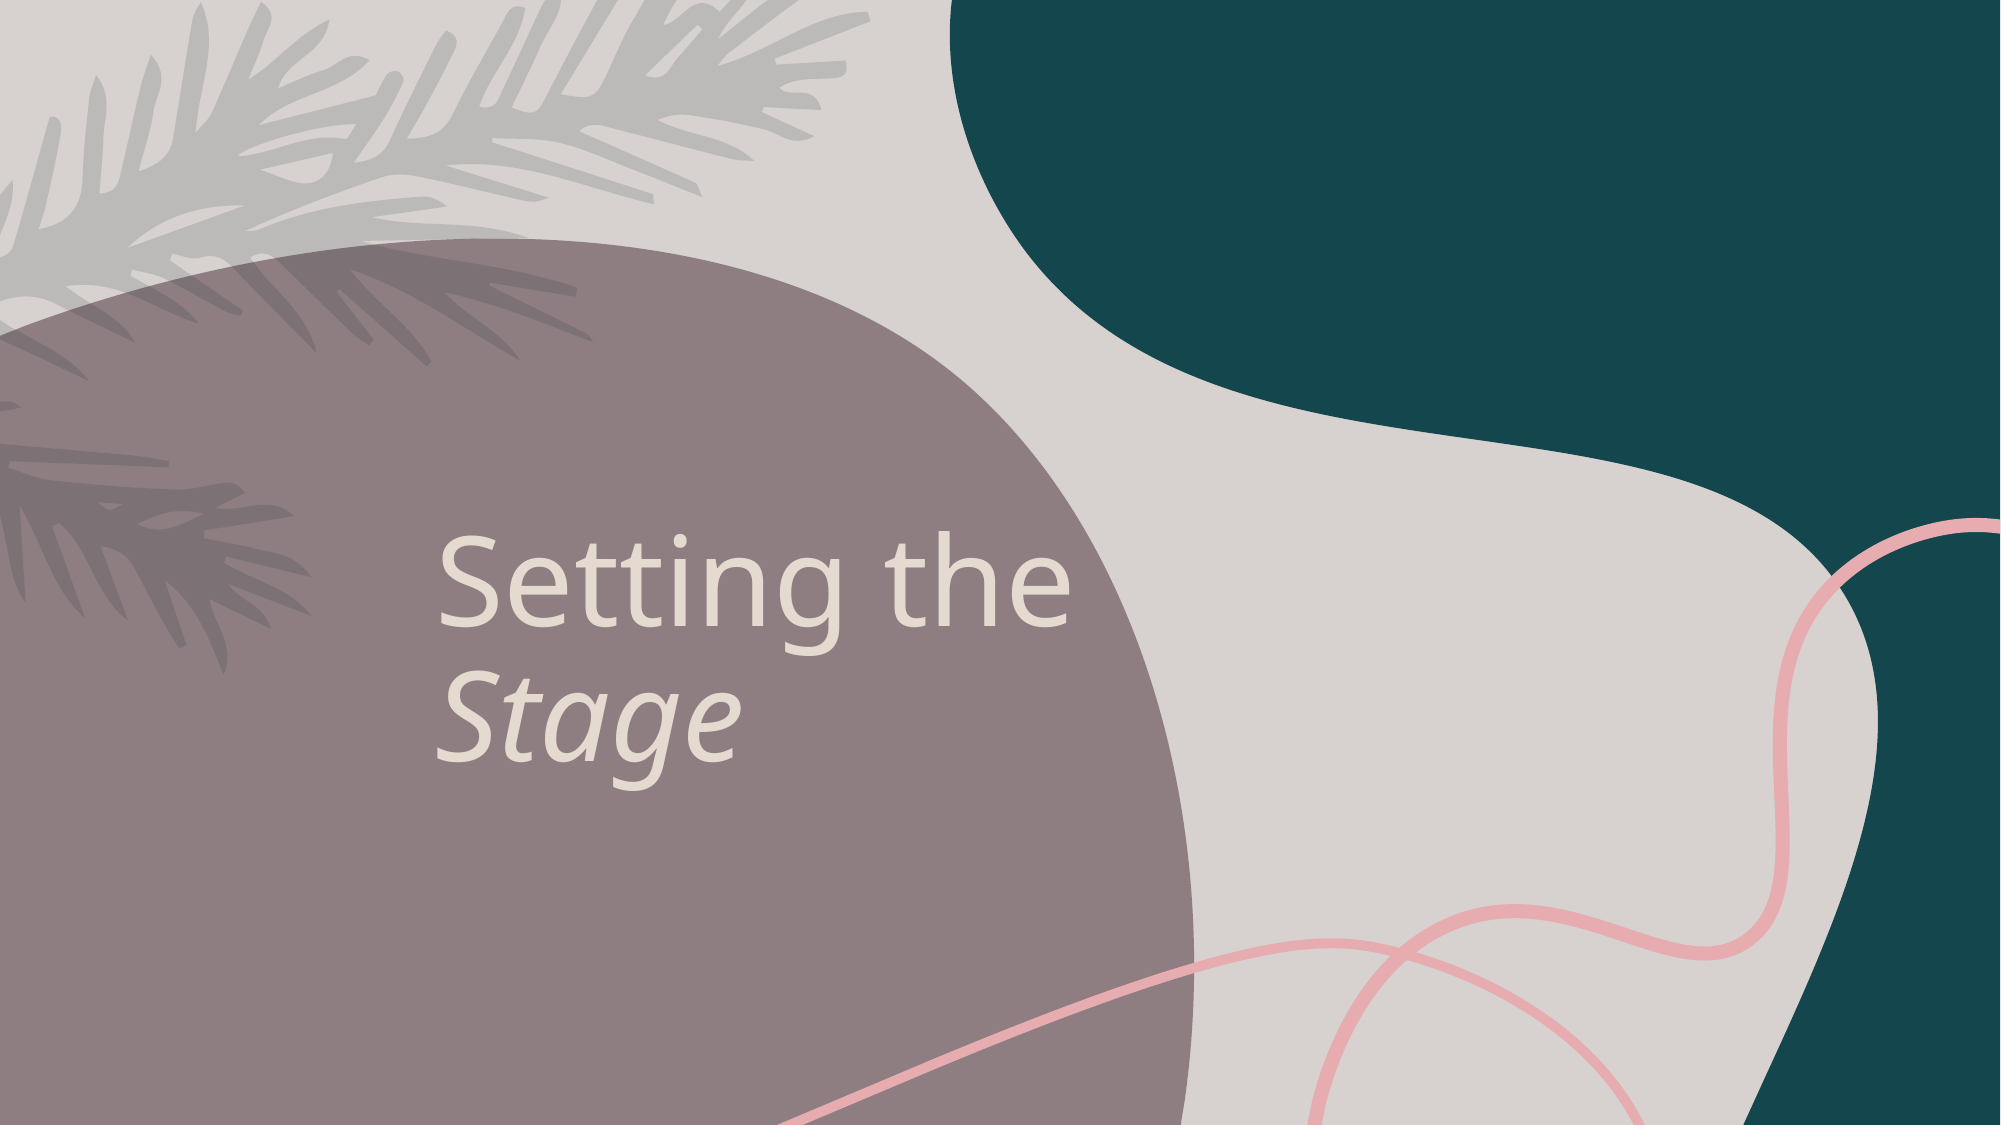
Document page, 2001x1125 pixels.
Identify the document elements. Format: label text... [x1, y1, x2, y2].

title Setting the Stage [420, 504, 1214, 796]
